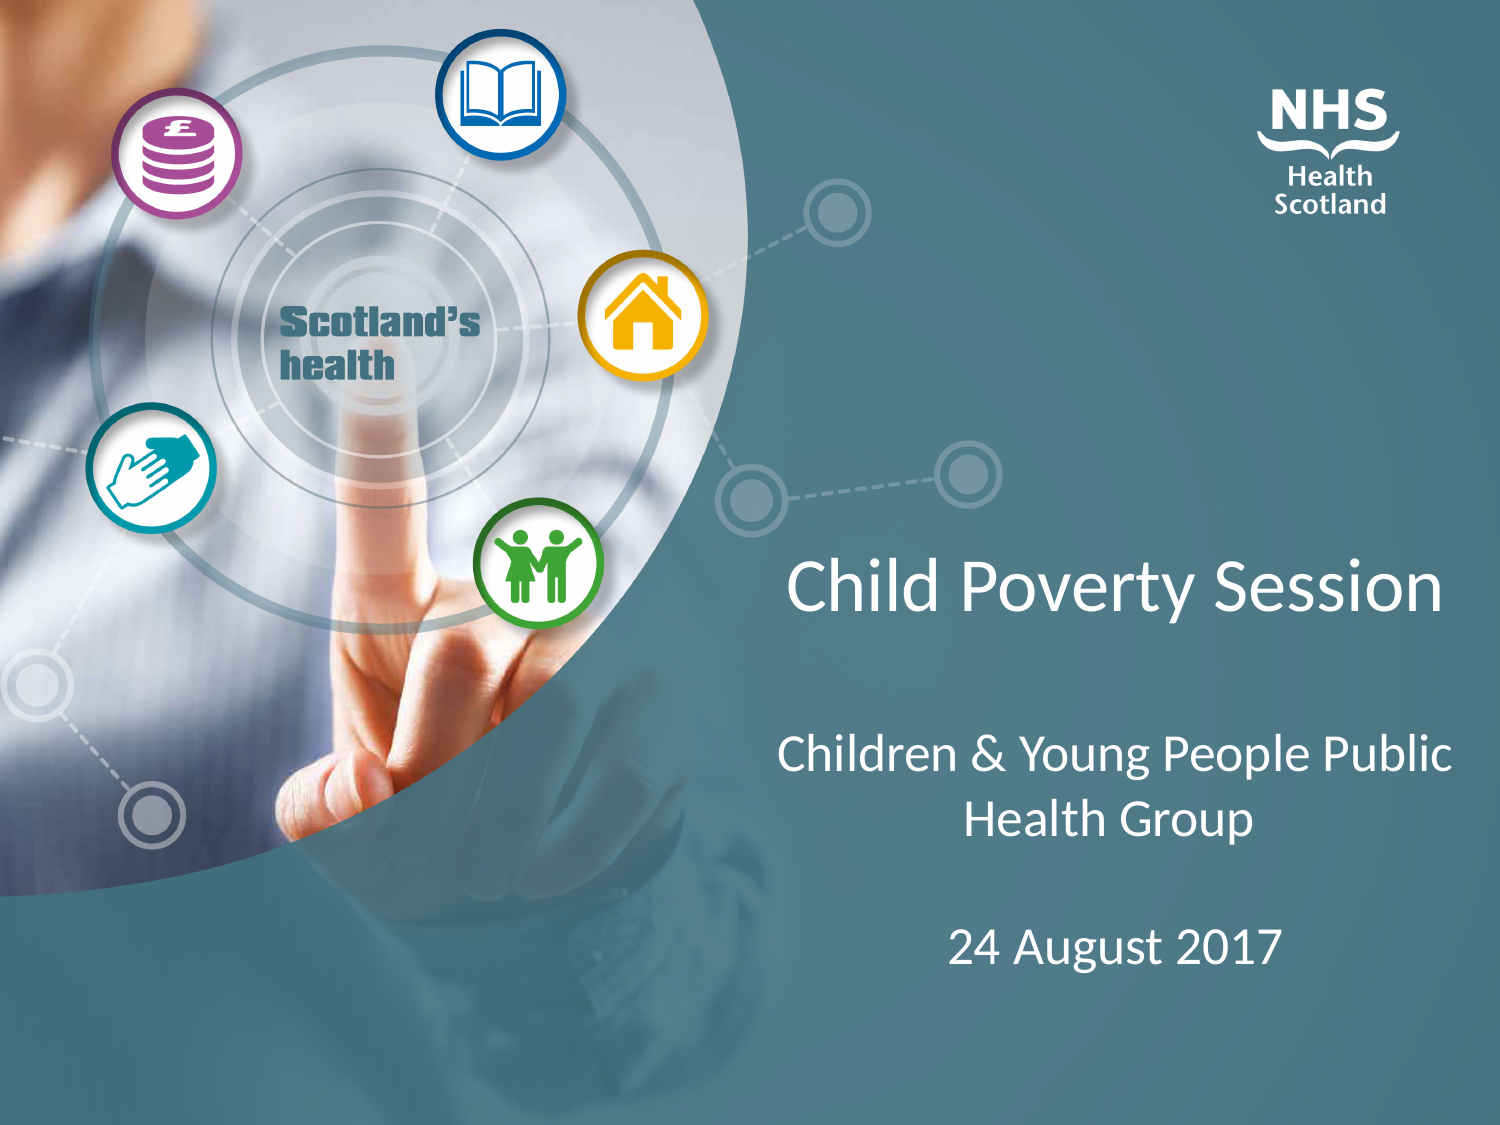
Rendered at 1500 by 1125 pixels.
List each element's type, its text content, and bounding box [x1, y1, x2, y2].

title Child Poverty Session Children & Young People Public Health Group 24 August 2017 [730, 434, 1500, 1076]
picture [0, 0, 1500, 1125]
